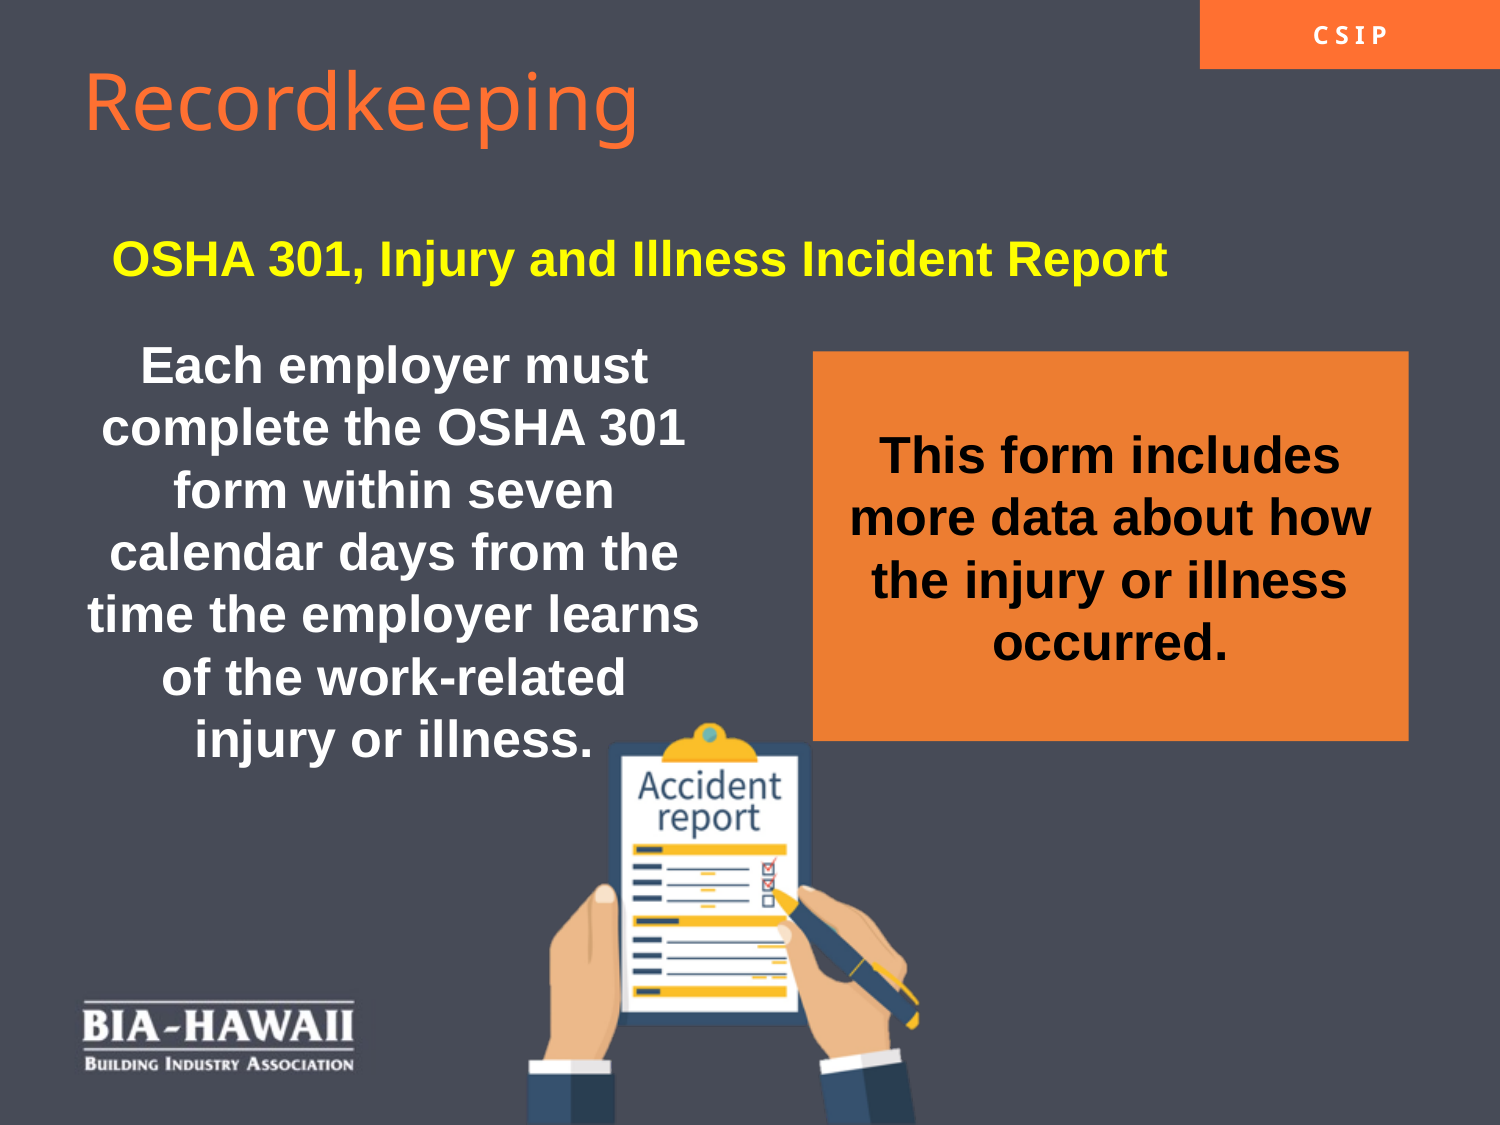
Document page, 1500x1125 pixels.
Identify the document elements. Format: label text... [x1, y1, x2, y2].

title Recordkeeping OSHA 301, Injury and Illness Incident Report [75, 45, 1425, 305]
text_box This form includes more data about how the injury or illness occurred. [812, 351, 1409, 742]
text_box Each employer must complete the OSHA 301 form within seven calendar days from the time the employer learns of the work-related injury or illness. [79, 323, 710, 776]
picture [0, 0, 1500, 1125]
